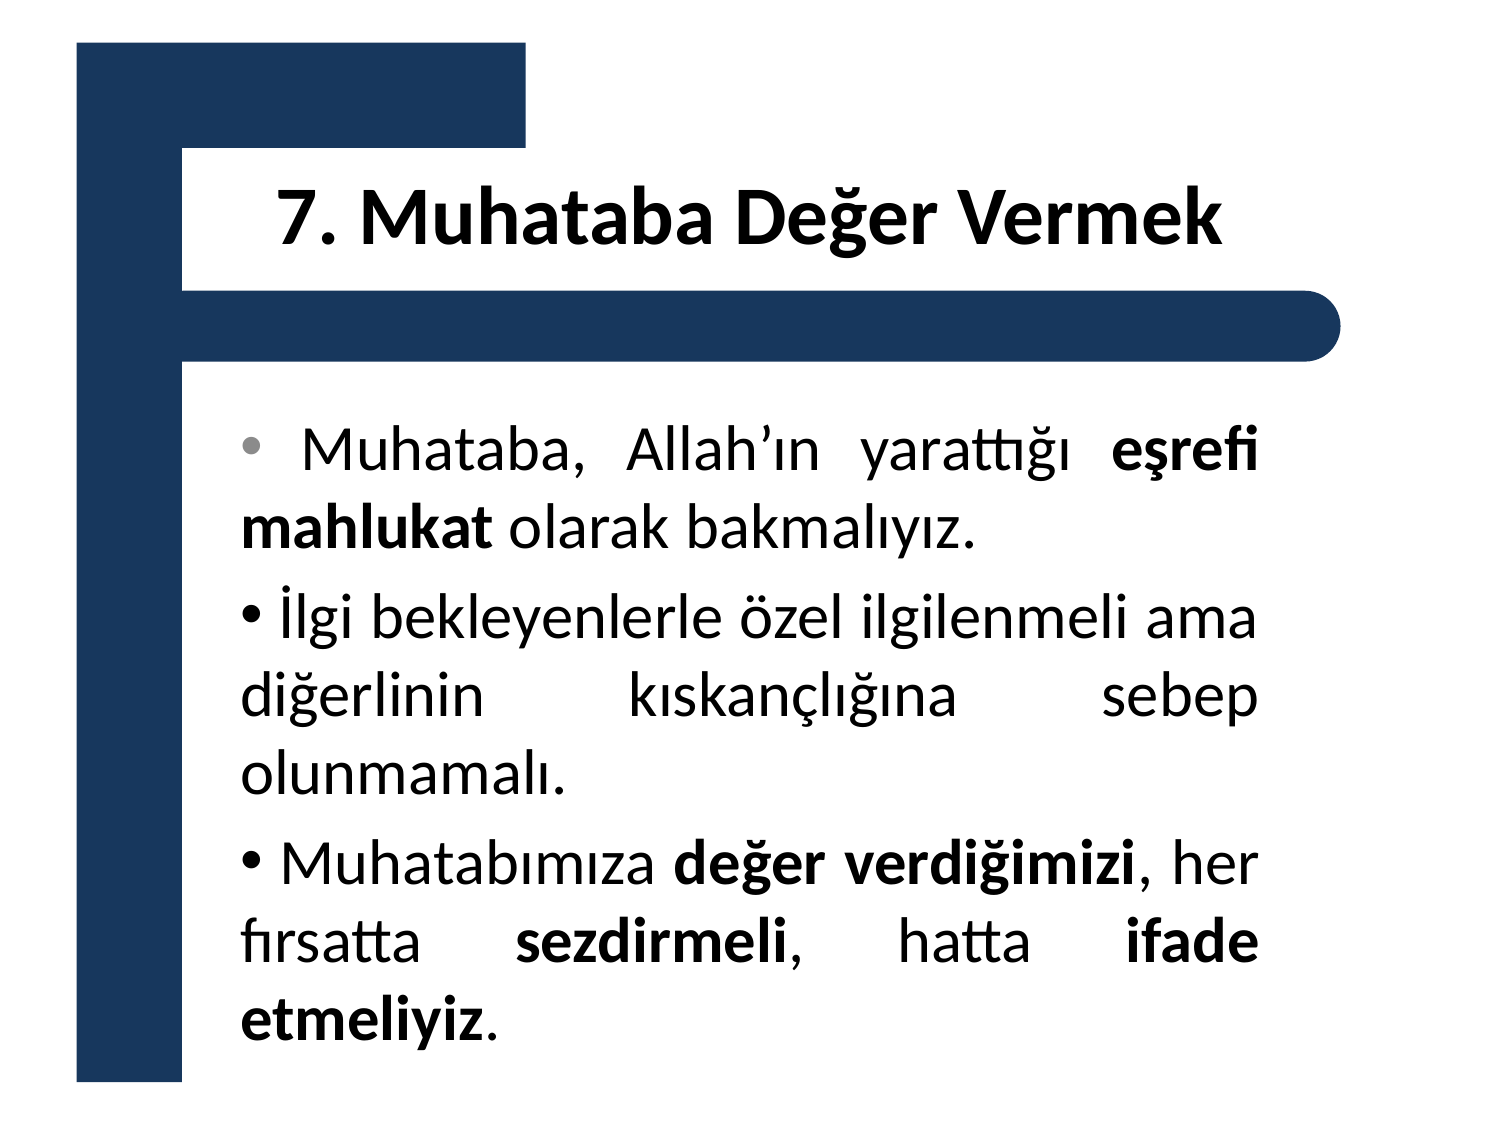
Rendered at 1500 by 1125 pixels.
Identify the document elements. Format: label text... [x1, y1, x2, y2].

title 7. Muhataba Değer Vermek [112, 82, 1388, 340]
text_box [148, 340, 1340, 364]
subtitle Muhataba, Allah’ın yarattığı eşrefi mahlukat olarak bakmalıyız. İlgi bekleyenlerle özel ilgilenmeli ama diğerlinin kıskançlığına sebep olunmamalı. Muhatabımıza değer verdiğimizi, her fırsatta sezdirmeli, hatta ifade etmeliyiz. [225, 398, 1275, 1067]
text_box [75, 41, 528, 1084]
